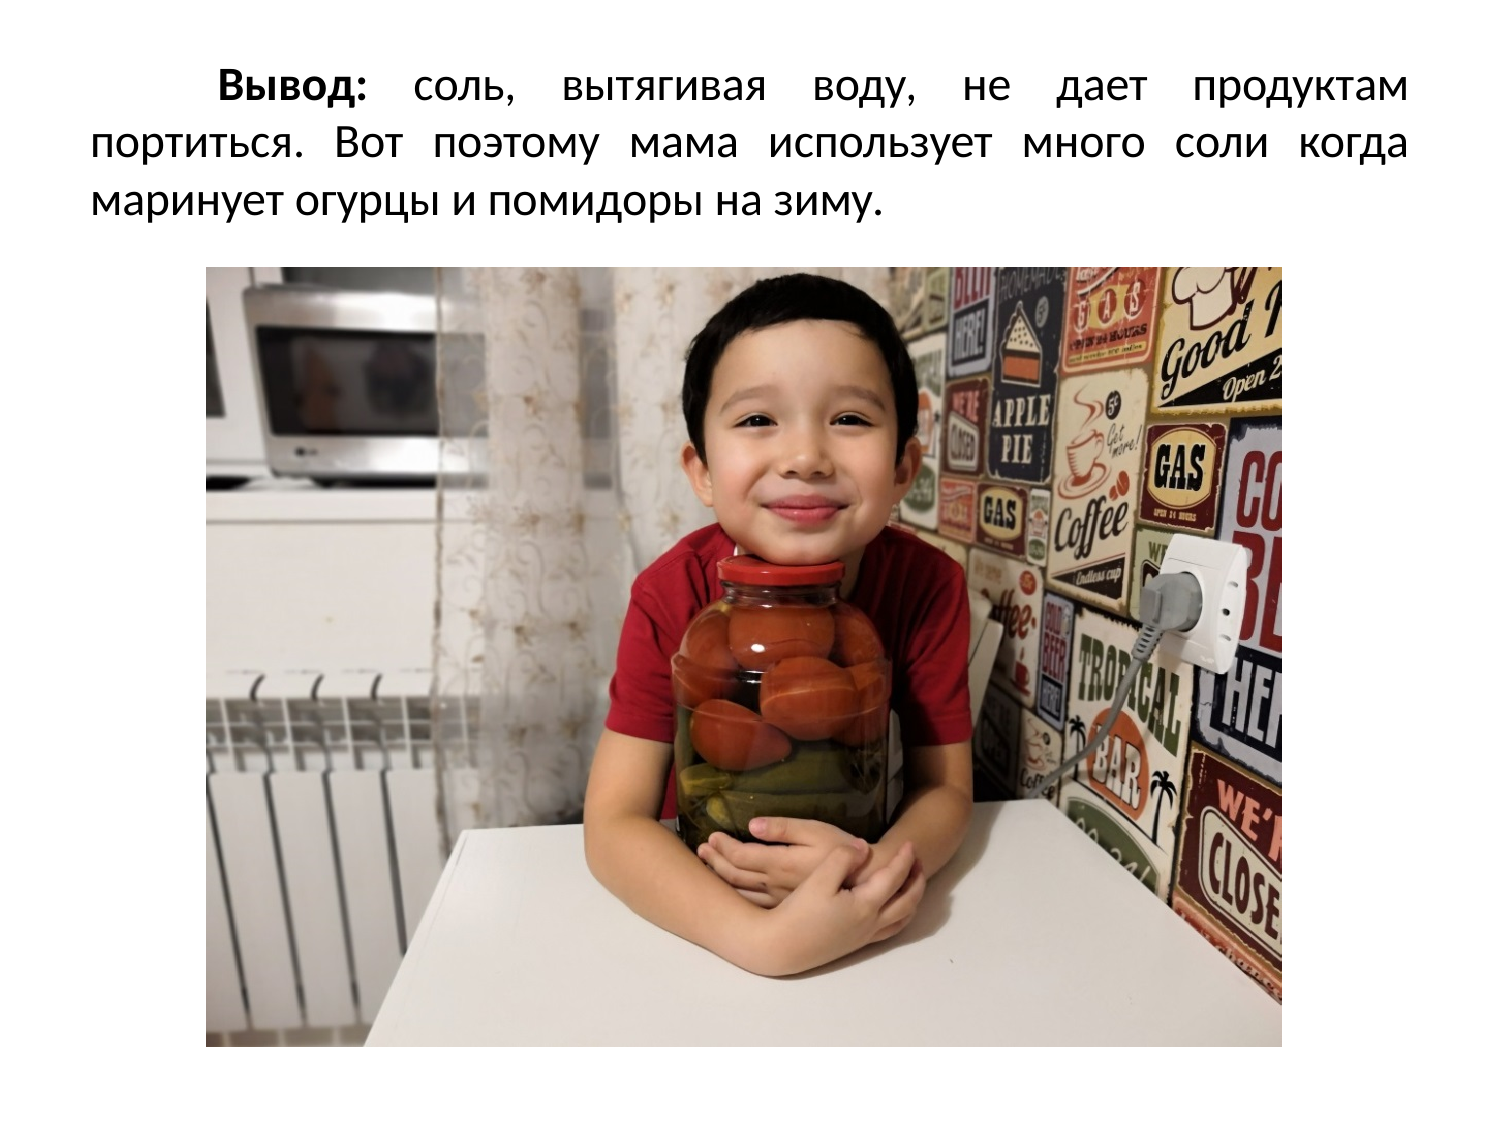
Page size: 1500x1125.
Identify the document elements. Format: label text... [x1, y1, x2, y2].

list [206, 266, 1282, 1047]
title Вывод: соль, вытягивая воду, не дает продуктам портиться. Вот поэтому мама использует много соли когда маринует огурцы и помидоры на зиму. [75, 45, 1425, 233]
